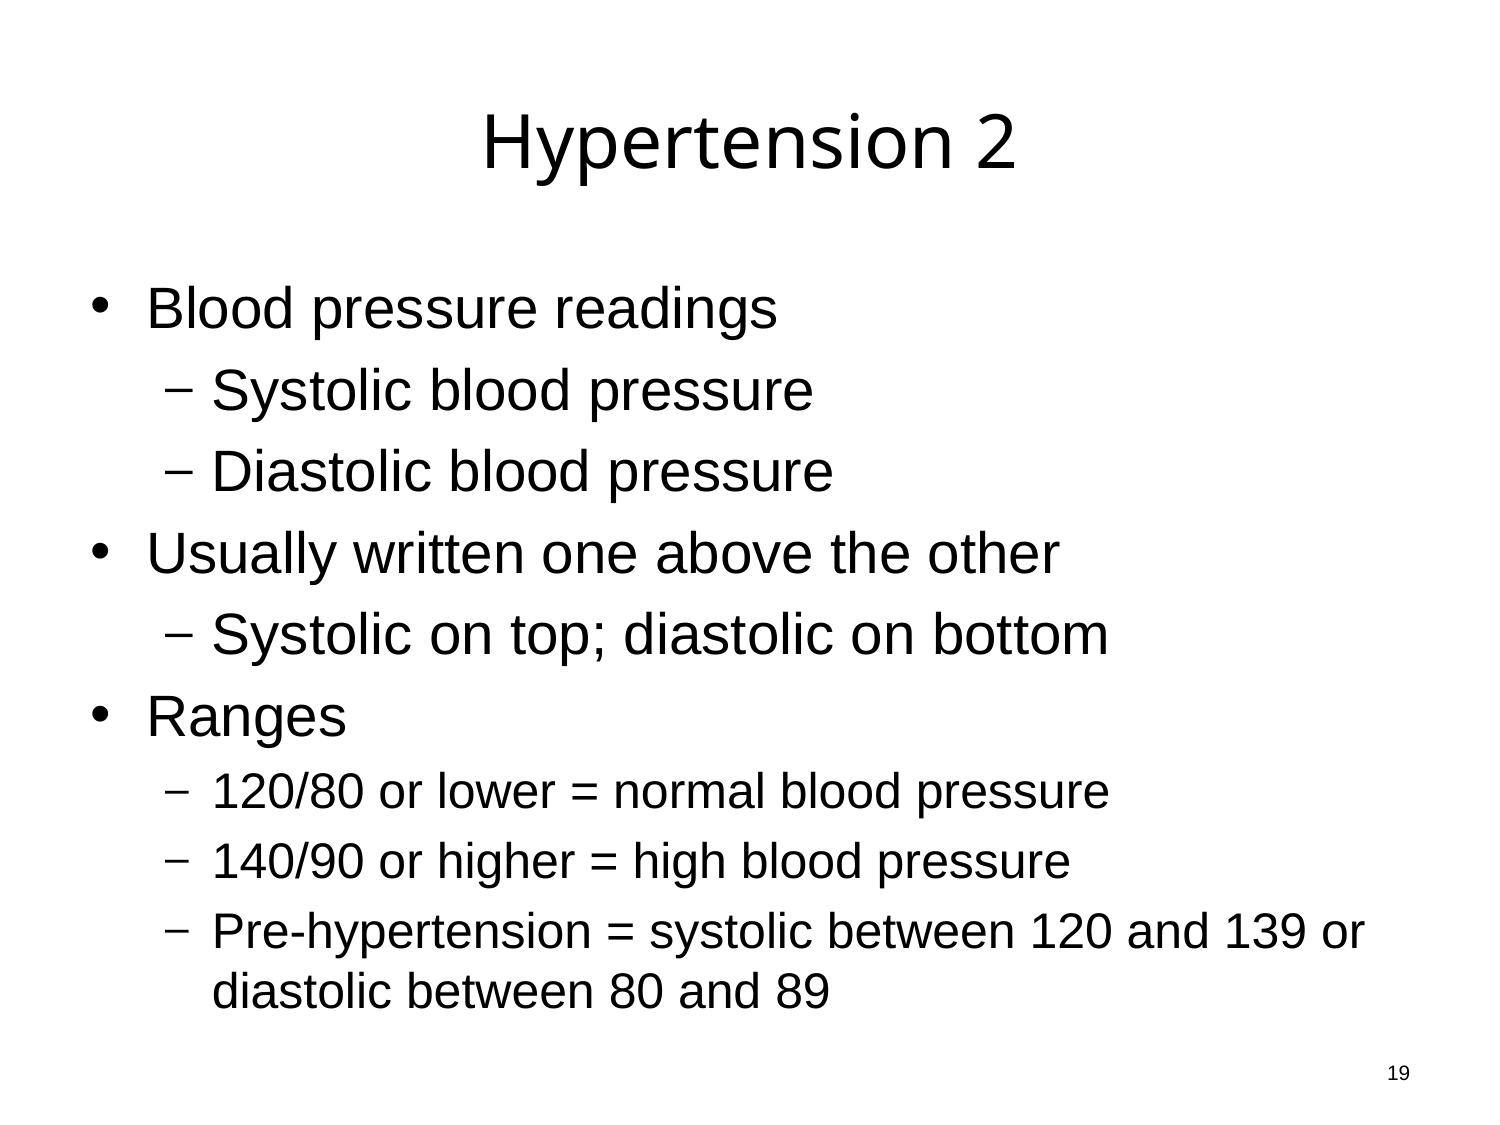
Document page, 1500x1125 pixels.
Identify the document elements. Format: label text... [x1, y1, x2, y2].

list Blood pressure readings Systolic blood pressure Diastolic blood pressure Usually written one above the other Systolic on top; diastolic on bottom Ranges 120/80 or lower = normal blood pressure 140/90 or higher = high blood pressure Pre-hypertension = systolic between 120 and 139 or diastolic between 80 and 89 [75, 262, 1425, 1013]
title Hypertension 2 [75, 45, 1425, 233]
slide_number 19 [1341, 1027, 1425, 1118]
